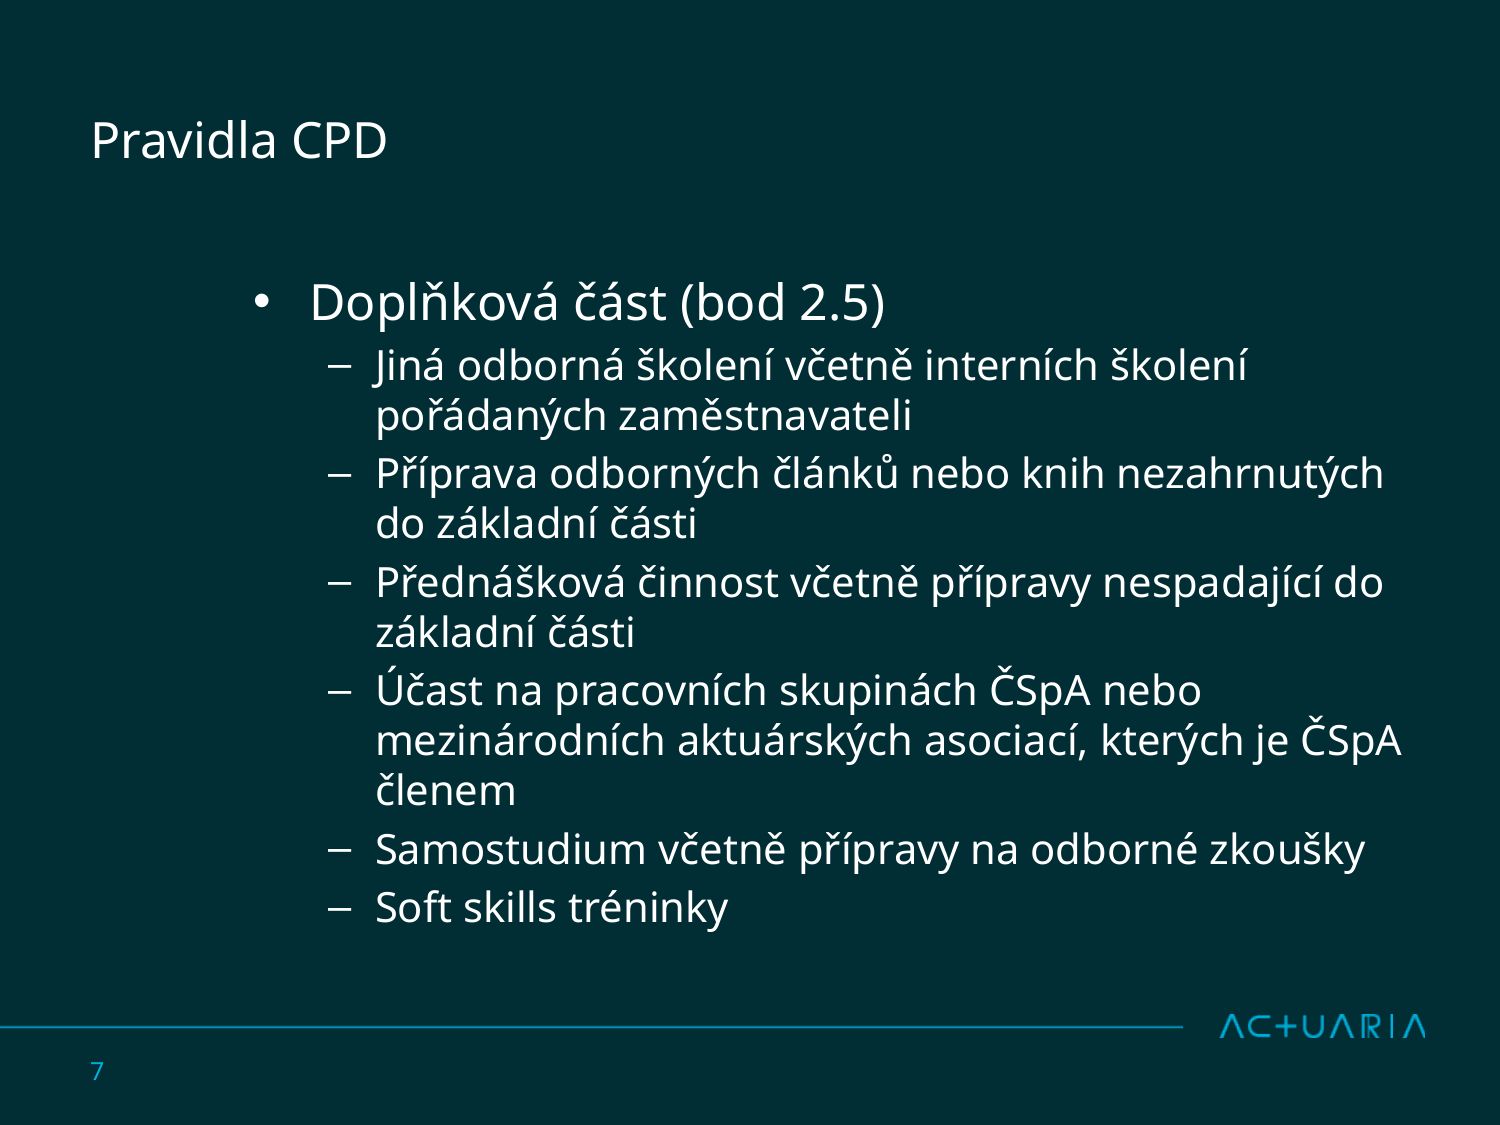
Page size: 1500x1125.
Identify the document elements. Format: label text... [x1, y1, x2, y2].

list Doplňková část (bod 2.5) Jiná odborná školení včetně interních školení pořádaných zaměstnavateli Příprava odborných článků nebo knih nezahrnutých do základní části Přednášková činnost včetně přípravy nespadající do základní části Účast na pracovních skupinách ČSpA nebo mezinárodních aktuárských asociací, kterých je ČSpA členem Samostudium včetně přípravy na odborné zkoušky Soft skills tréninky [238, 262, 1425, 1005]
title Pravidla CPD [75, 45, 1425, 233]
slide_number 7 [75, 1042, 425, 1103]
